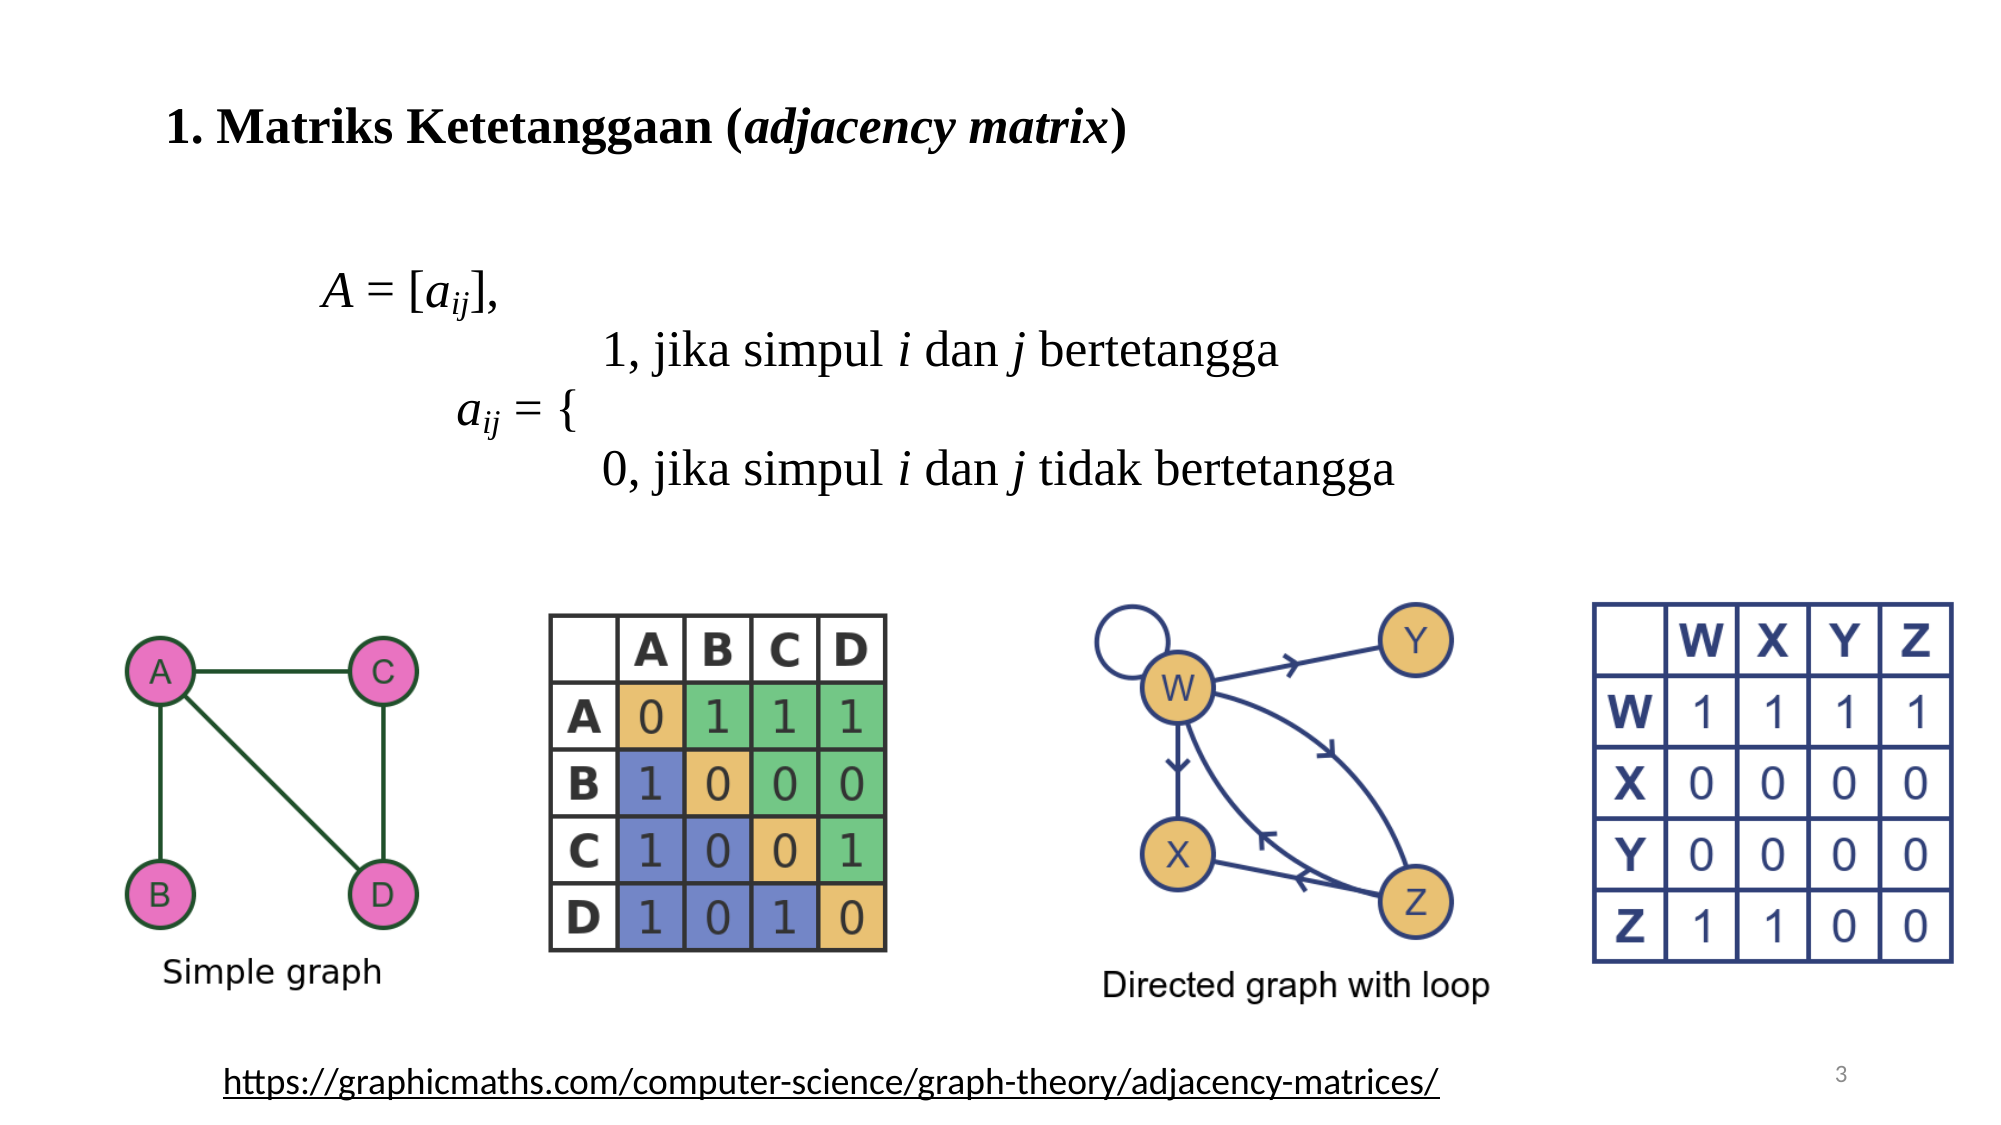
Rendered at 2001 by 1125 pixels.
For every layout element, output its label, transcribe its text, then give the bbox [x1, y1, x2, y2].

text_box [164, 96, 1759, 498]
picture [1059, 545, 2000, 1021]
slide_number 3 [1412, 1042, 1863, 1103]
picture [49, 560, 941, 1006]
text_box https://graphicmaths.com/computer-science/graph-theory/adjacency-matrices/ [208, 1049, 1792, 1110]
